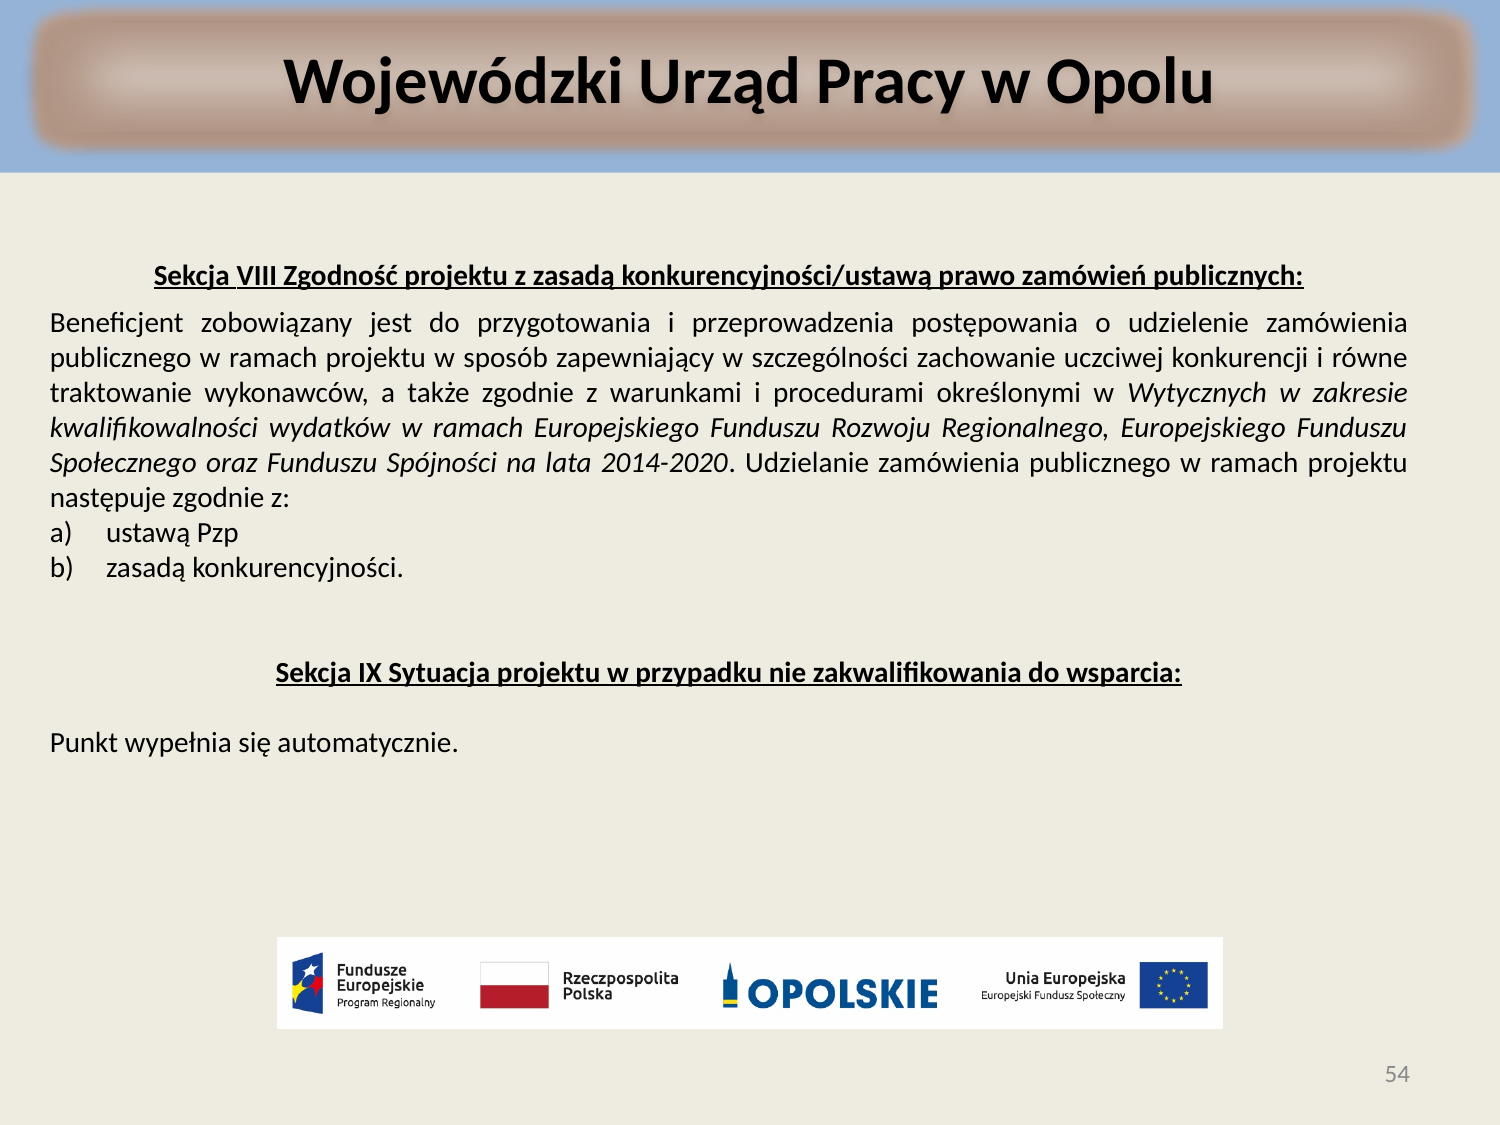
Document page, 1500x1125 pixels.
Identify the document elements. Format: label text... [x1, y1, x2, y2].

slide_number 54 [1074, 1042, 1425, 1103]
text_box [0, 0, 1500, 175]
picture [277, 937, 1223, 1029]
text_box Sekcja VIII Zgodność projektu z zasadą konkurencyjności/ustawą prawo zamówień publicznych: Beneficjent zobowiązany jest do przygotowania i przeprowadzenia postępowania o udzielenie zamówienia publicznego w ramach projektu w sposób zapewniający w szczególności zachowanie uczciwej konkurencji i równe traktowanie wykonawców, a także zgodnie z warunkami i procedurami określonymi w Wytycznych w zakresie kwalifikowalności wydatków w ramach Europejskiego Funduszu Rozwoju Regionalnego, Europejskiego Funduszu Społecznego oraz Funduszu Spójności na lata 2014-2020. Udzielanie zamówienia publicznego w ramach projektu następuje zgodnie z: ustawą Pzp zasadą konkurencyjności. Sekcja IX Sytuacja projektu w przypadku nie zakwalifikowania do wsparcia: Punkt wypełnia się automatycznie. [35, 243, 1424, 906]
